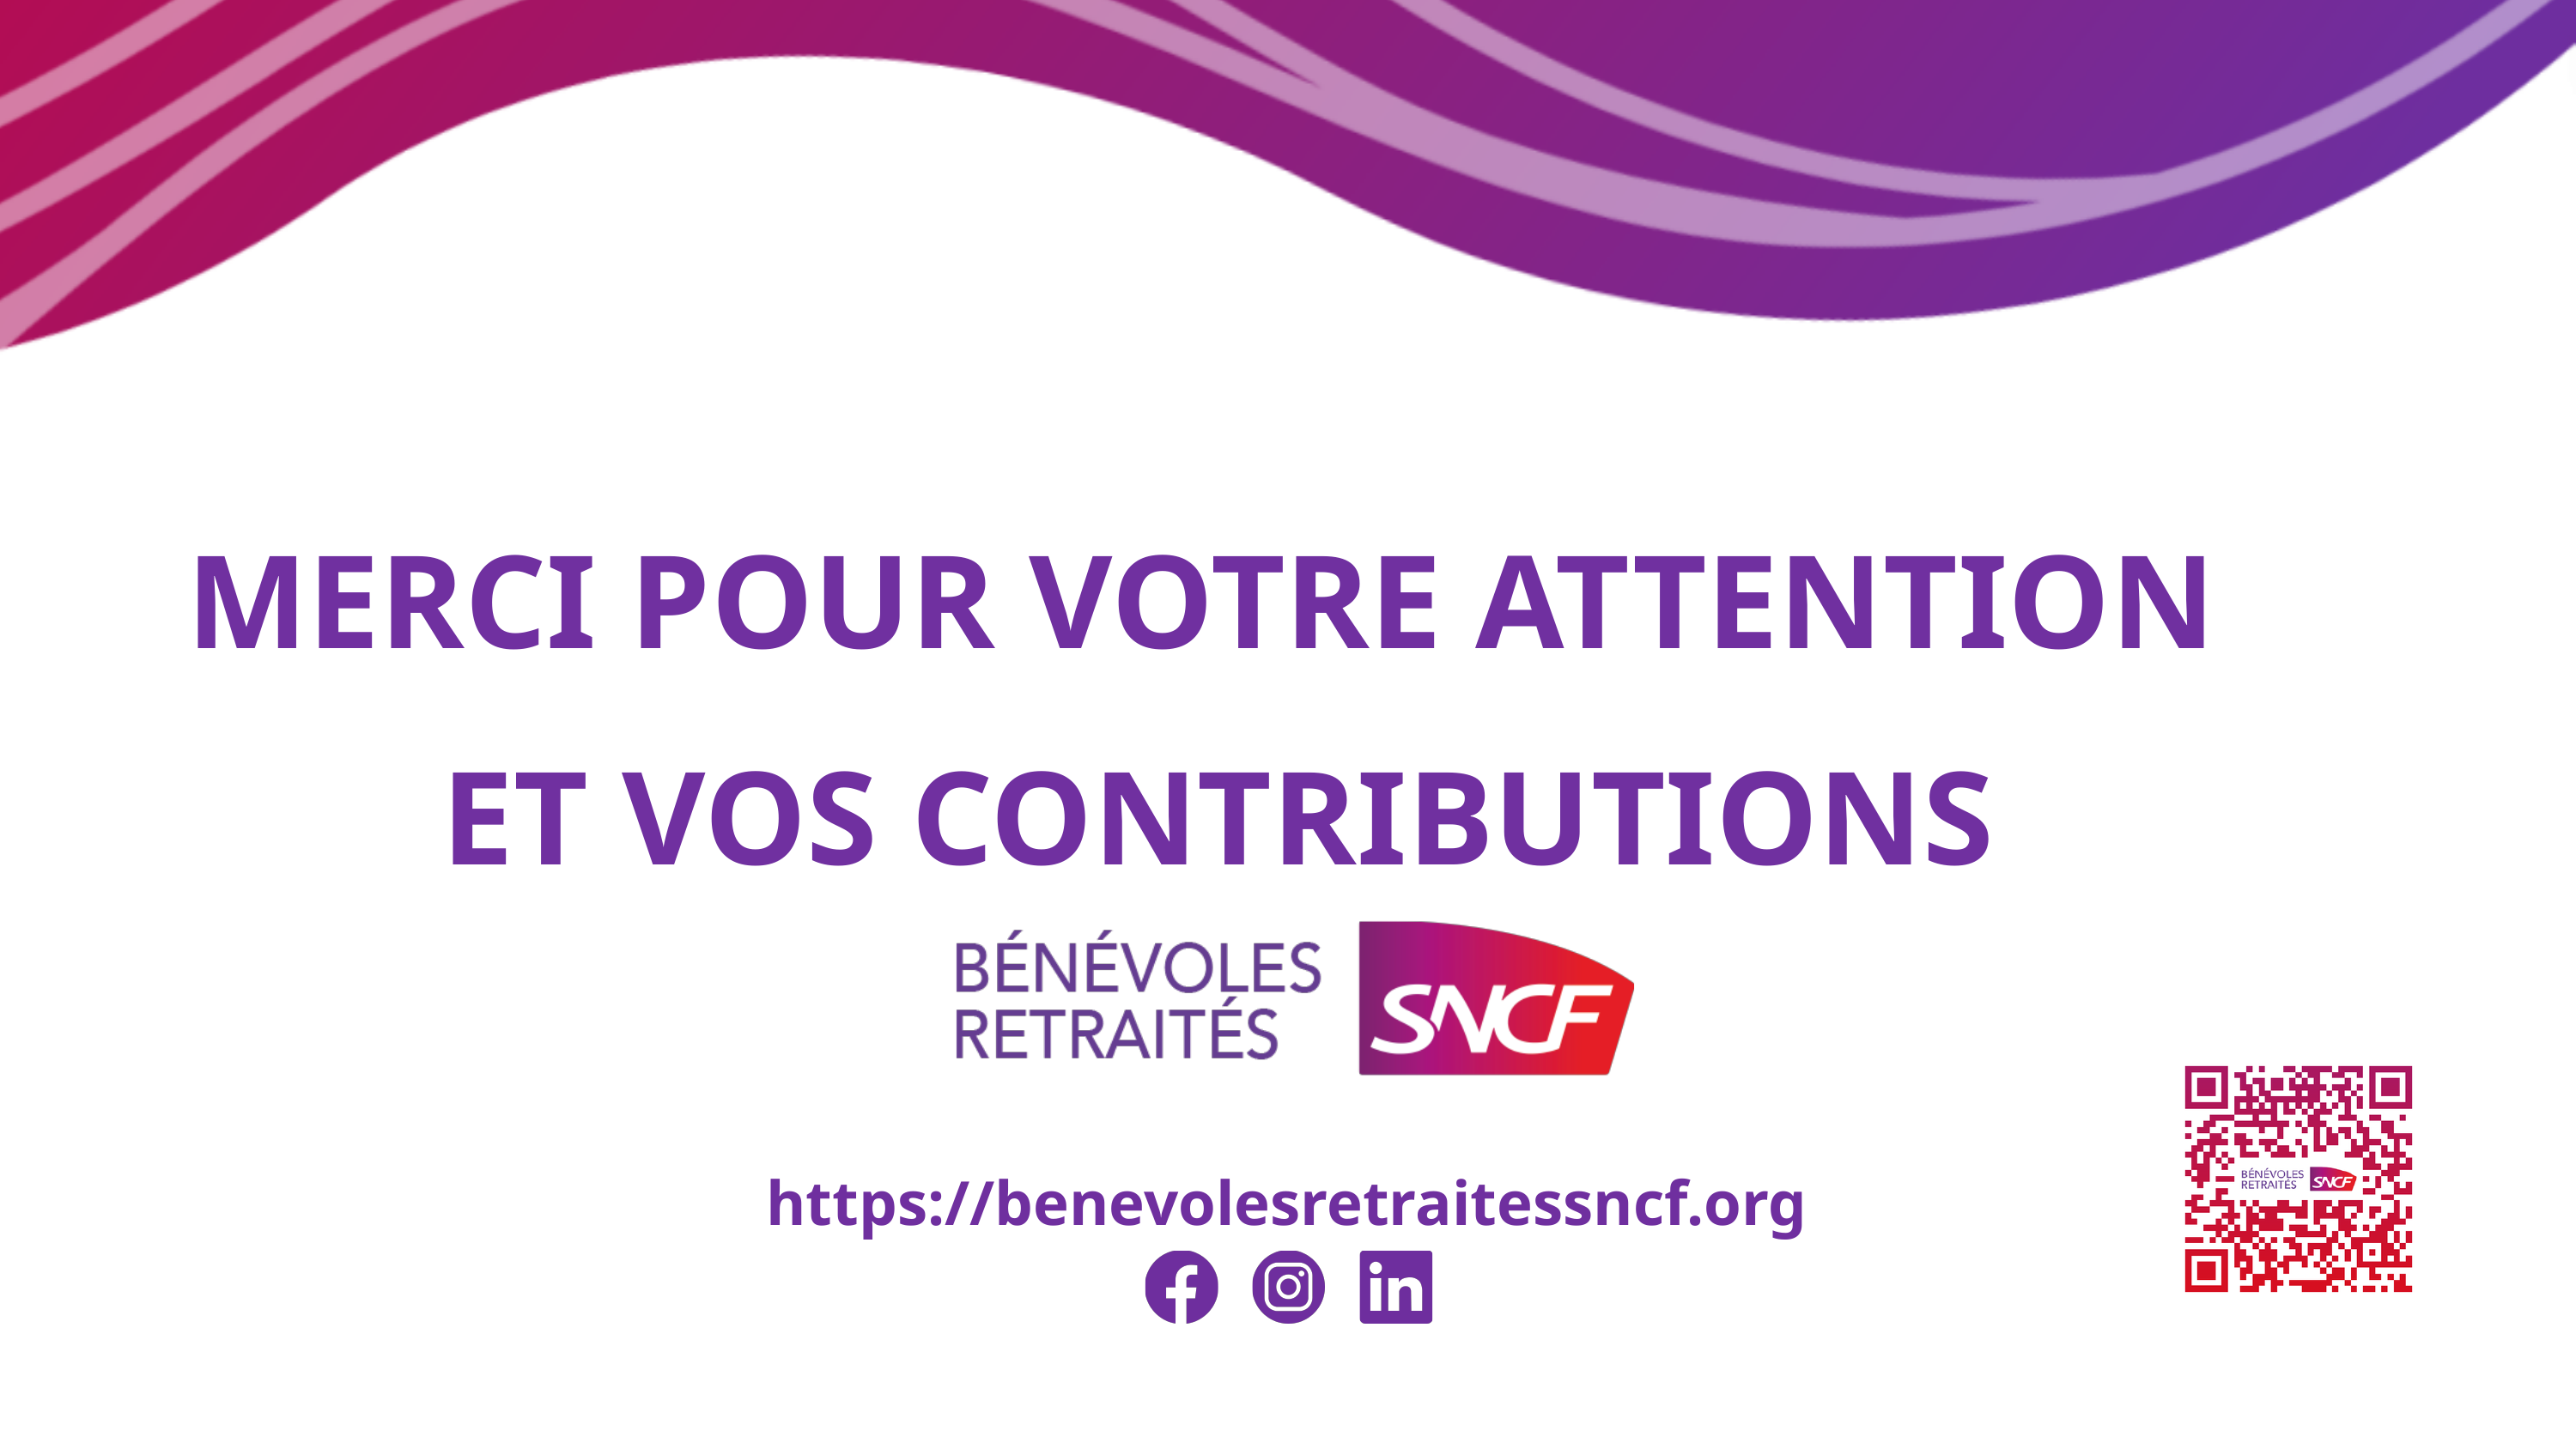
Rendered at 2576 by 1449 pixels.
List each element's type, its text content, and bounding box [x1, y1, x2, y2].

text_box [1145, 1250, 1433, 1324]
text_box https://benevolesretraitessncf.org [765, 1135, 1809, 1238]
text_box MERCI POUR VOTRE ATTENTION ET VOS CONTRIBUTIONS [78, 458, 2358, 890]
picture [0, 0, 2576, 392]
text_box [2172, 1053, 2424, 1304]
picture [911, 893, 1672, 1103]
